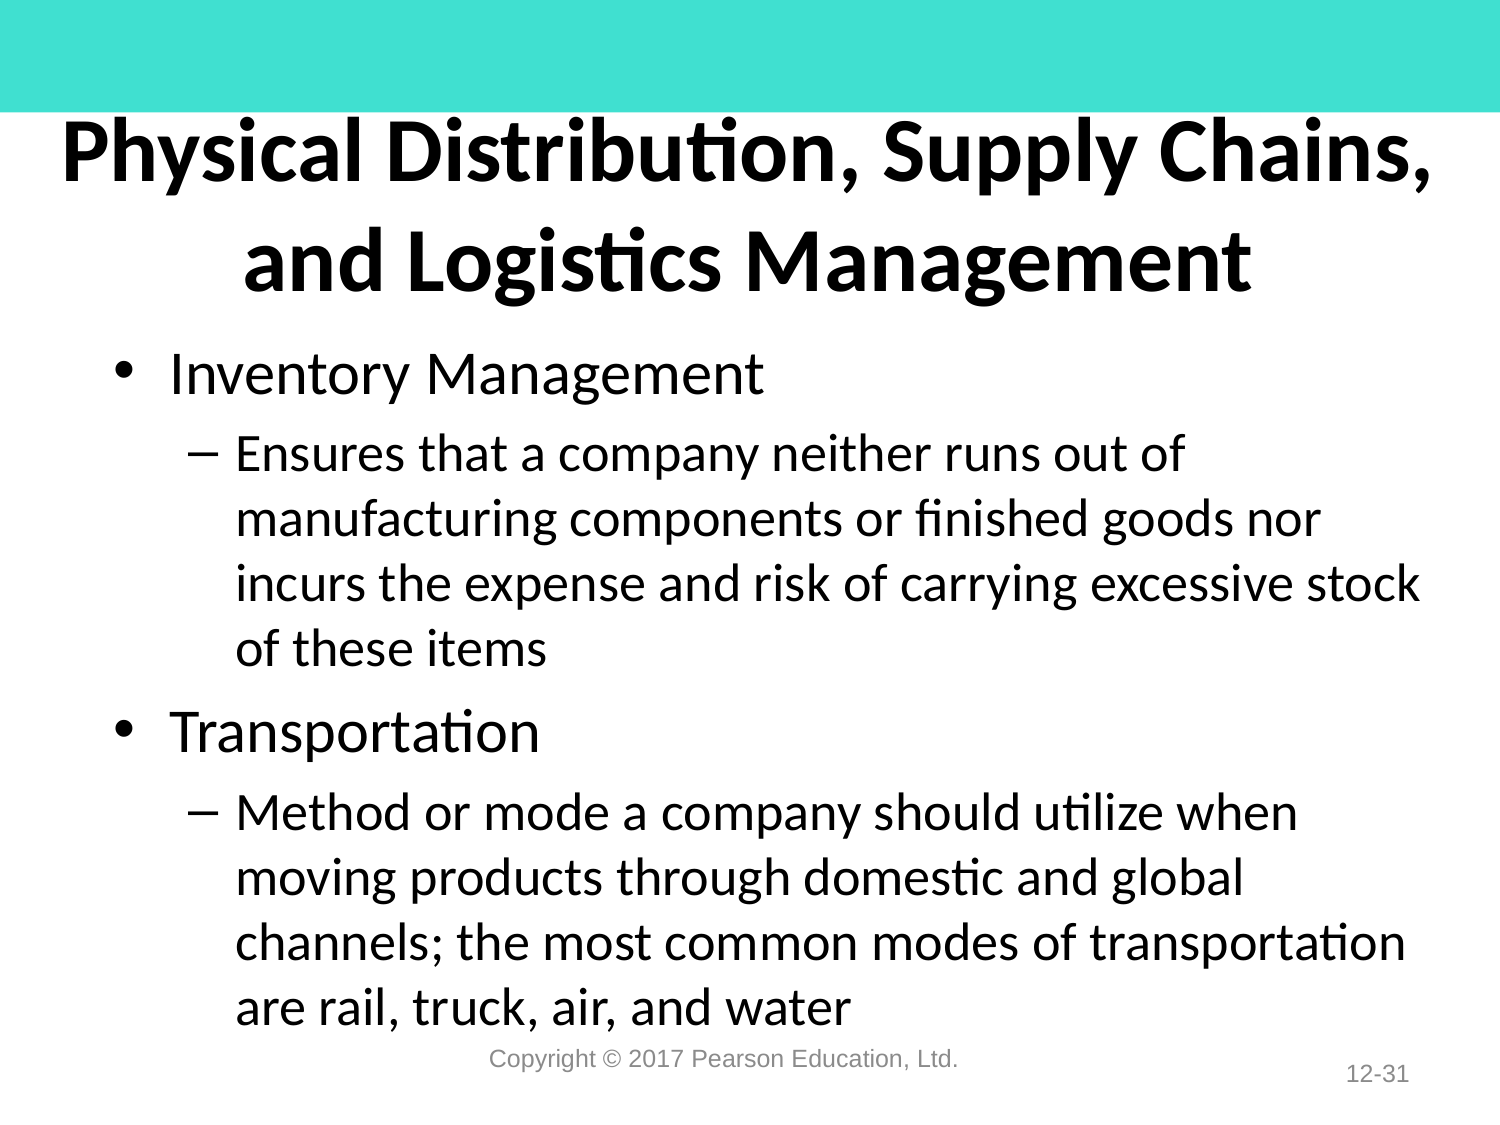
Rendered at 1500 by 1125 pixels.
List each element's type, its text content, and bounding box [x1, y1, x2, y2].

list Inventory Management Ensures that a company neither runs out of manufacturing components or finished goods nor incurs the expense and risk of carrying excessive stock of these items Transportation Method or mode a company should utilize when moving products through domestic and global channels; the most common modes of transportation are rail, truck, air, and water [98, 324, 1449, 1067]
slide_number 12-31 [1074, 1042, 1425, 1103]
title Physical Distribution, Supply Chains, and Logistics Management [0, 43, 1498, 357]
footer Copyright © 2017 Pearson Education, Ltd. [461, 1042, 988, 1103]
